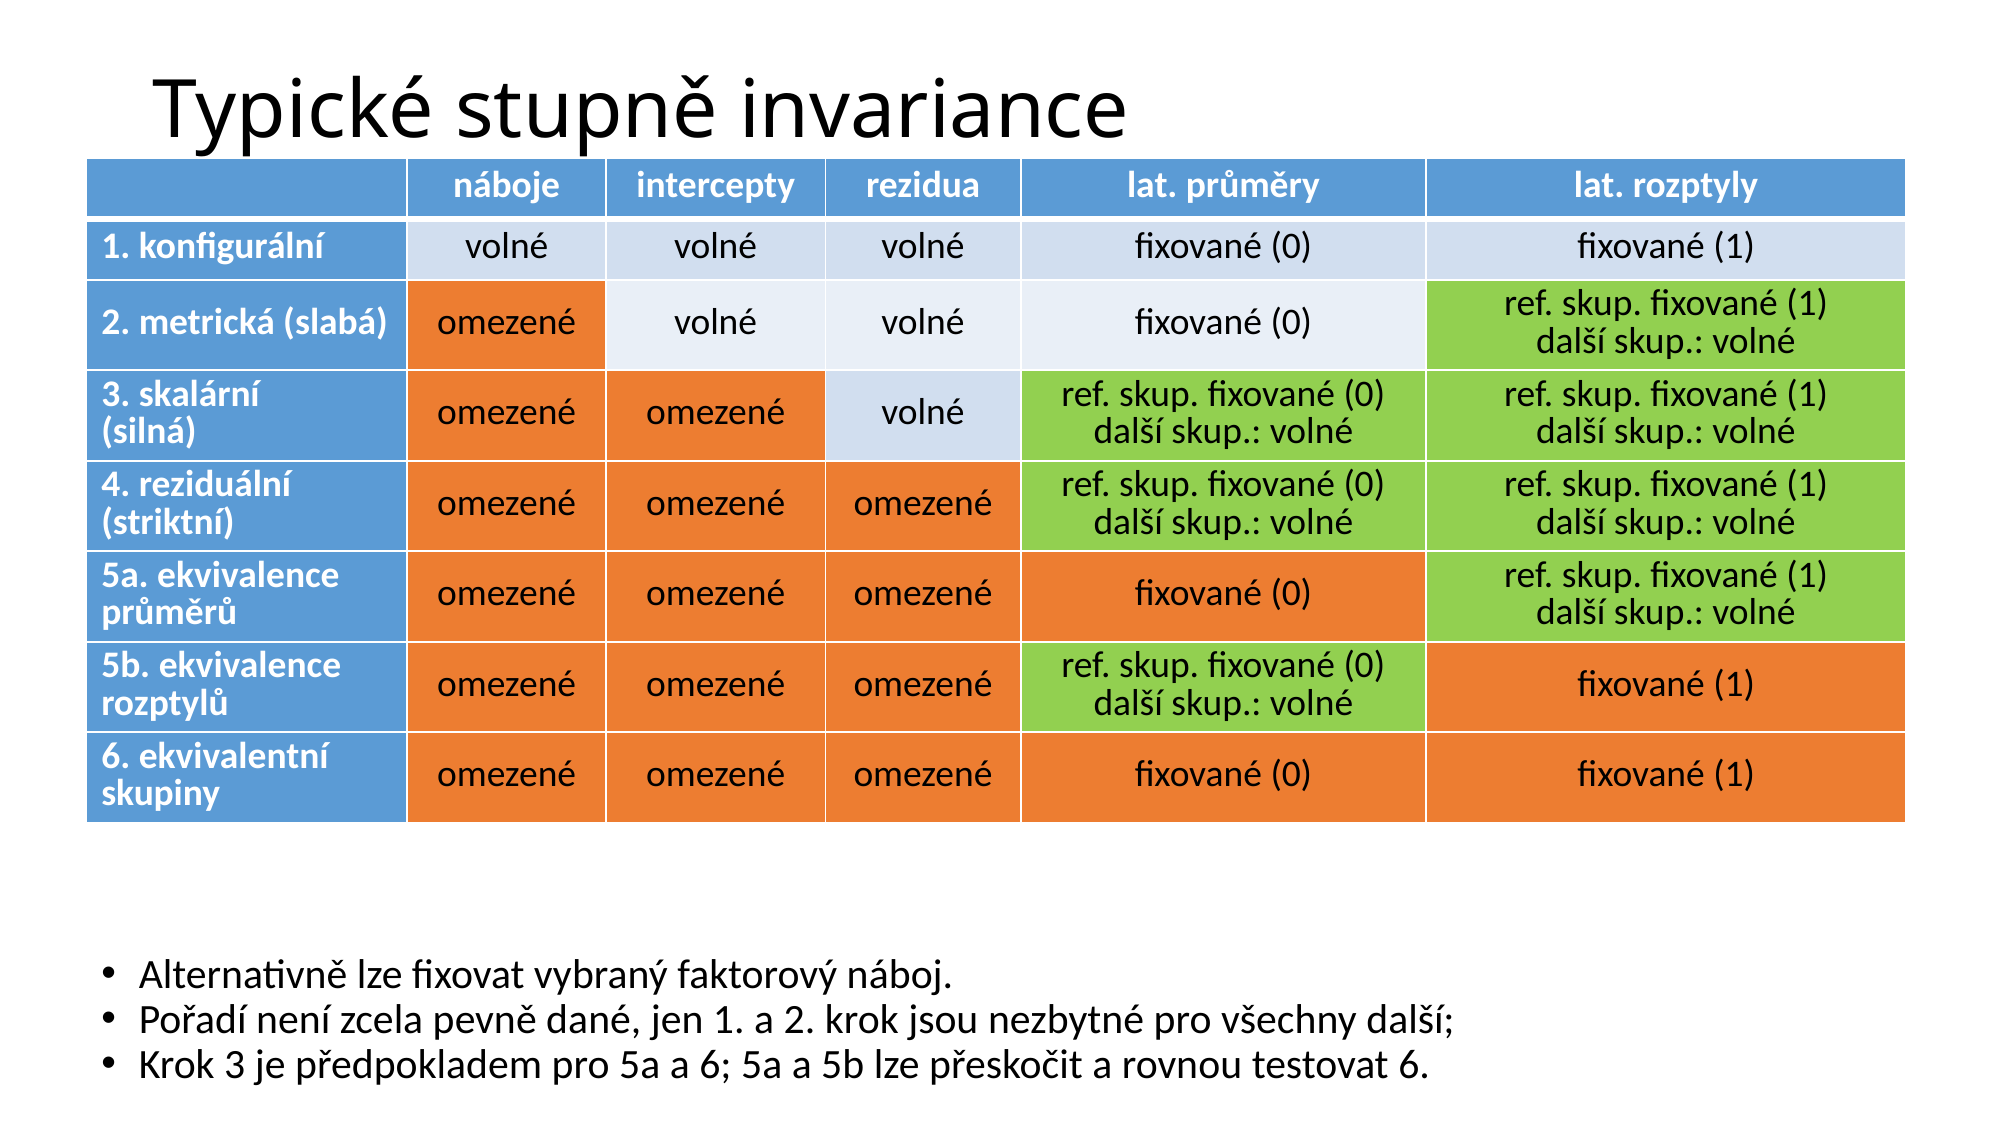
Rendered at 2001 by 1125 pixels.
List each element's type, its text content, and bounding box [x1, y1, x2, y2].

table_cell omezené [607, 552, 825, 641]
table_cell 4. reziduální (striktní) [87, 462, 406, 550]
table_cell fixované (1) [1427, 222, 1905, 279]
table_cell 2. metrická (slabá) [87, 281, 406, 369]
table_cell omezené [408, 643, 605, 731]
table_cell omezené [826, 462, 1020, 550]
table_header náboje [408, 159, 605, 216]
text_box Alternativně lze fixovat vybraný faktorový náboj. Pořadí není zcela pevně dané, jen 1. a 2. krok jsou nezbytné pro všechny další; Krok 3 je předpokladem pro 5a a 6; 5a a 5b lze přeskočit a rovnou testovat 6. [86, 944, 1907, 1096]
table_cell volné [607, 281, 825, 369]
table_cell 5a. ekvivalence průměrů [87, 552, 406, 641]
table_cell ref. skup. fixované (1) další skup.: volné [1427, 281, 1905, 369]
table_cell volné [826, 281, 1020, 369]
table_cell omezené [408, 281, 605, 369]
table_cell 3. skalární (silná) [87, 371, 406, 460]
table_cell omezené [607, 733, 825, 822]
table_cell ref. skup. fixované (0) další skup.: volné [1022, 643, 1425, 731]
table_cell omezené [408, 371, 605, 460]
table_cell fixované (0) [1022, 552, 1425, 641]
table_cell omezené [607, 462, 825, 550]
table_cell ref. skup. fixované (1) další skup.: volné [1427, 462, 1905, 550]
table_header [87, 159, 406, 216]
table_cell omezené [826, 552, 1020, 641]
table_cell omezené [607, 371, 825, 460]
table_cell 5b. ekvivalence rozptylů [87, 643, 406, 731]
table_header lat. průměry [1022, 159, 1425, 216]
table_cell volné [607, 222, 825, 279]
table_header lat. rozptyly [1427, 159, 1905, 216]
table_cell 6. ekvivalentní skupiny [87, 733, 406, 822]
table_cell fixované (1) [1427, 733, 1905, 822]
table_cell volné [408, 222, 605, 279]
table_cell omezené [826, 733, 1020, 822]
table_cell fixované (0) [1022, 222, 1425, 279]
table_cell fixované (1) [1427, 643, 1905, 731]
table_cell volné [826, 371, 1020, 460]
table_header intercepty [607, 159, 825, 216]
table_header rezidua [826, 159, 1020, 216]
title Typické stupně invariance [137, 59, 1863, 157]
table_cell volné [826, 222, 1020, 279]
table_cell fixované (0) [1022, 733, 1425, 822]
table_cell omezené [607, 643, 825, 731]
table_cell omezené [826, 643, 1020, 731]
table_cell konfigurální [87, 222, 406, 279]
table_cell ref. skup. fixované (1) další skup.: volné [1427, 552, 1905, 641]
table_cell ref. skup. fixované (0) další skup.: volné [1022, 462, 1425, 550]
table_cell omezené [408, 552, 605, 641]
table_cell omezené [408, 462, 605, 550]
table_cell omezené [408, 733, 605, 822]
table_cell ref. skup. fixované (0) další skup.: volné [1022, 371, 1425, 460]
table_cell fixované (0) [1022, 281, 1425, 369]
table_cell ref. skup. fixované (1) další skup.: volné [1427, 371, 1905, 460]
